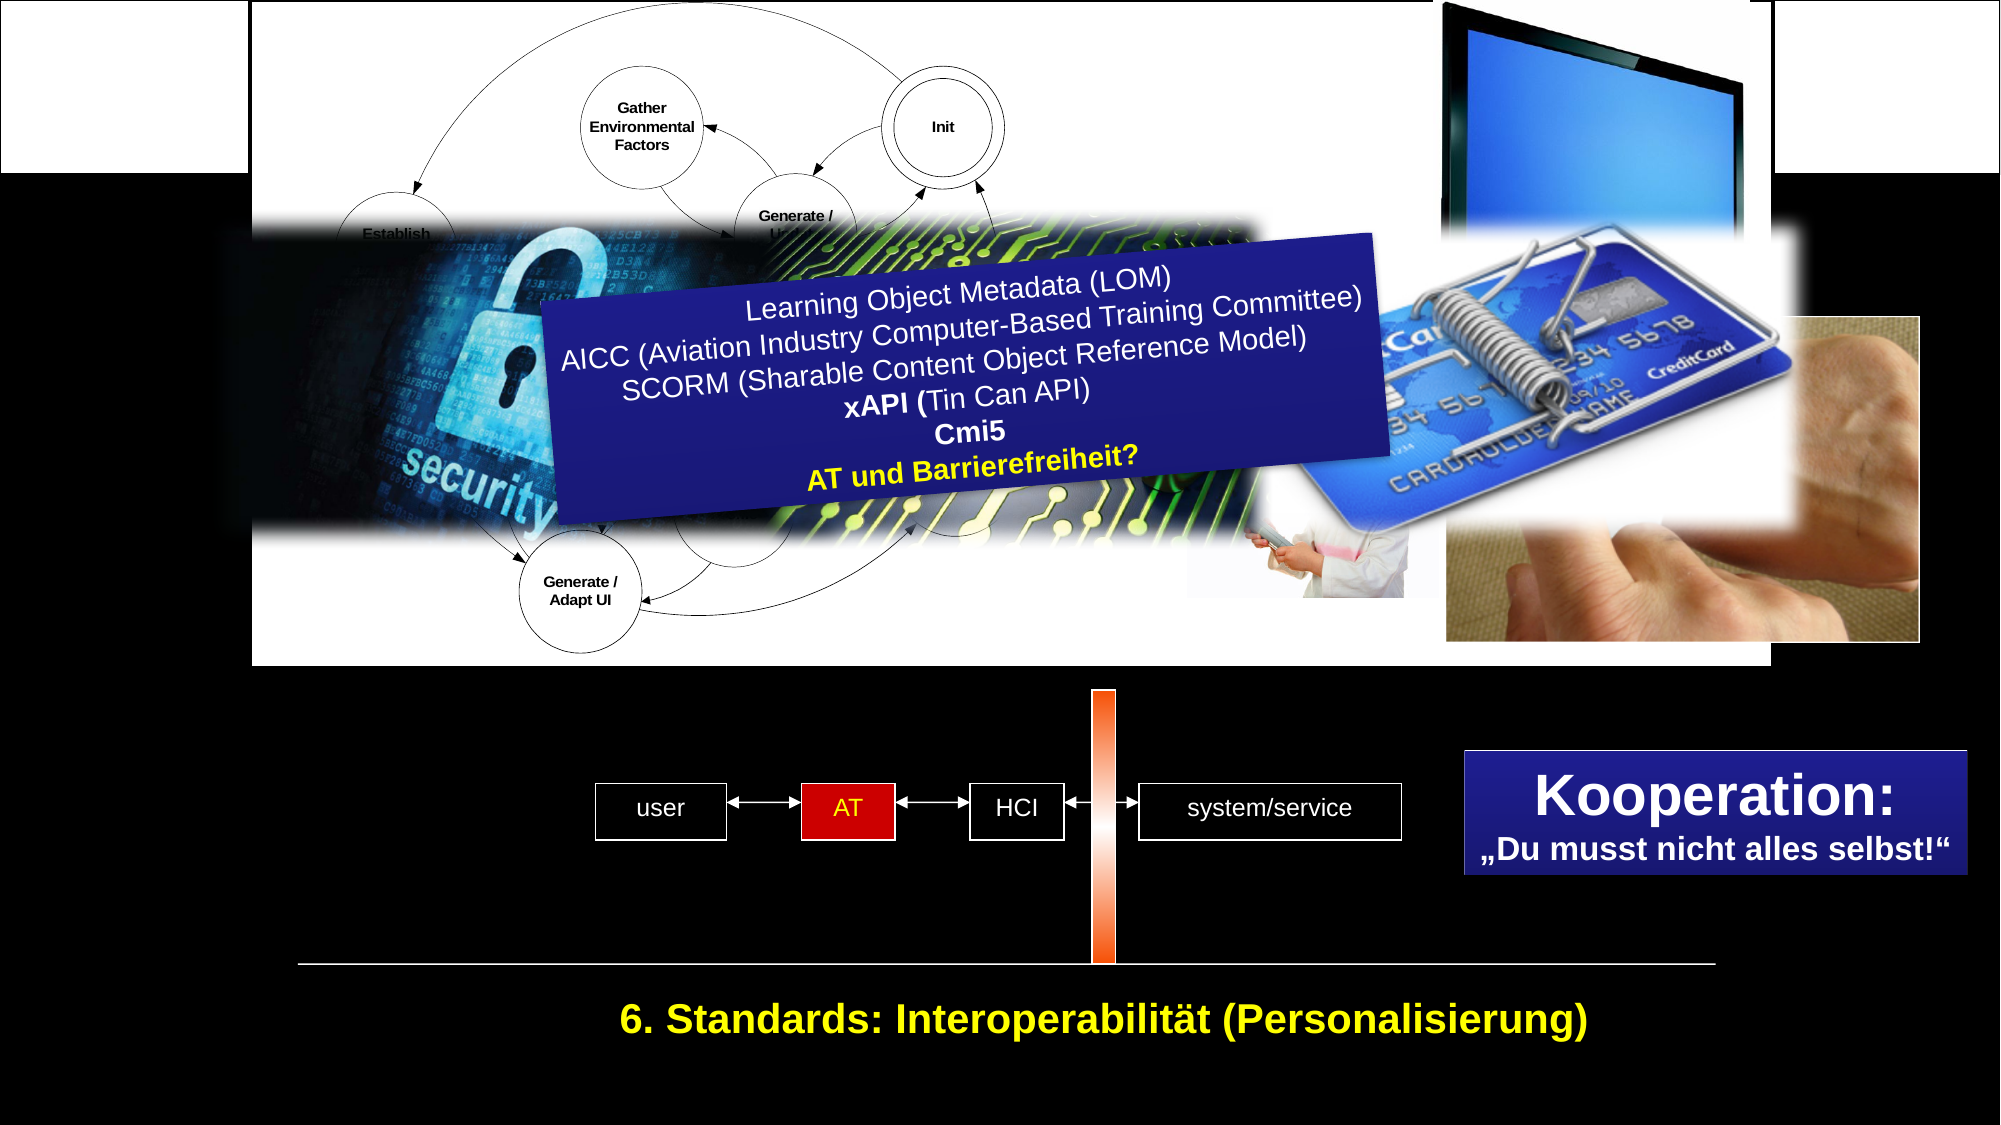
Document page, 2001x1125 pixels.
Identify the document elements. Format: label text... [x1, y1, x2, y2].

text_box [297, 689, 1716, 965]
picture [204, 207, 1816, 551]
text_box 6. Standards: Interoperabilität (Personalisierung) [604, 984, 1604, 1050]
title Interoperability [0, 614, 1402, 856]
text_box Kooperation: „Du musst nicht alles selbst!“ [1720, 750, 1968, 875]
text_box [249, 0, 1922, 669]
